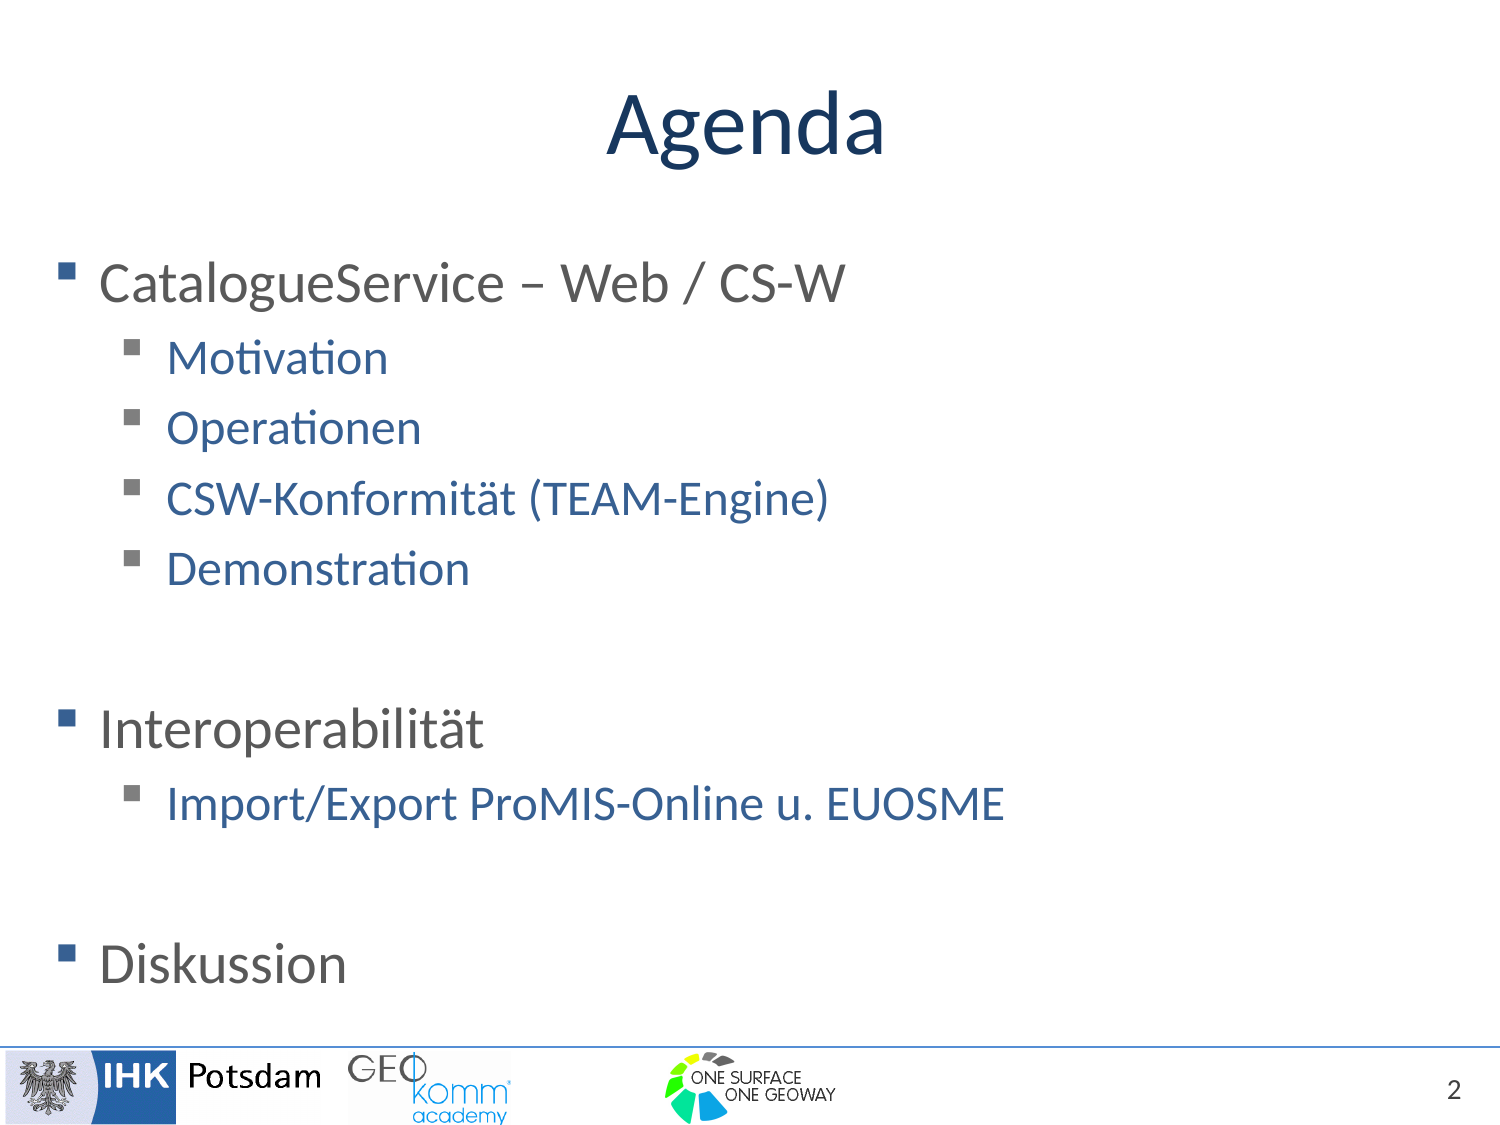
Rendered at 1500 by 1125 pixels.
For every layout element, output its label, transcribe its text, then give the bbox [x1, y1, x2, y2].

picture [5, 1050, 321, 1125]
picture [664, 1051, 837, 1125]
picture [348, 1051, 511, 1125]
list CatalogueService – Web / CS-W Motivation Operationen CSW-Konformität (TEAM-Engine) Demonstration Interoperabilität Import/Export ProMIS-Online u. EUOSME Diskussion [29, 235, 1471, 1034]
slide_number 2 [1358, 1062, 1477, 1111]
title Agenda [29, 44, 1465, 193]
